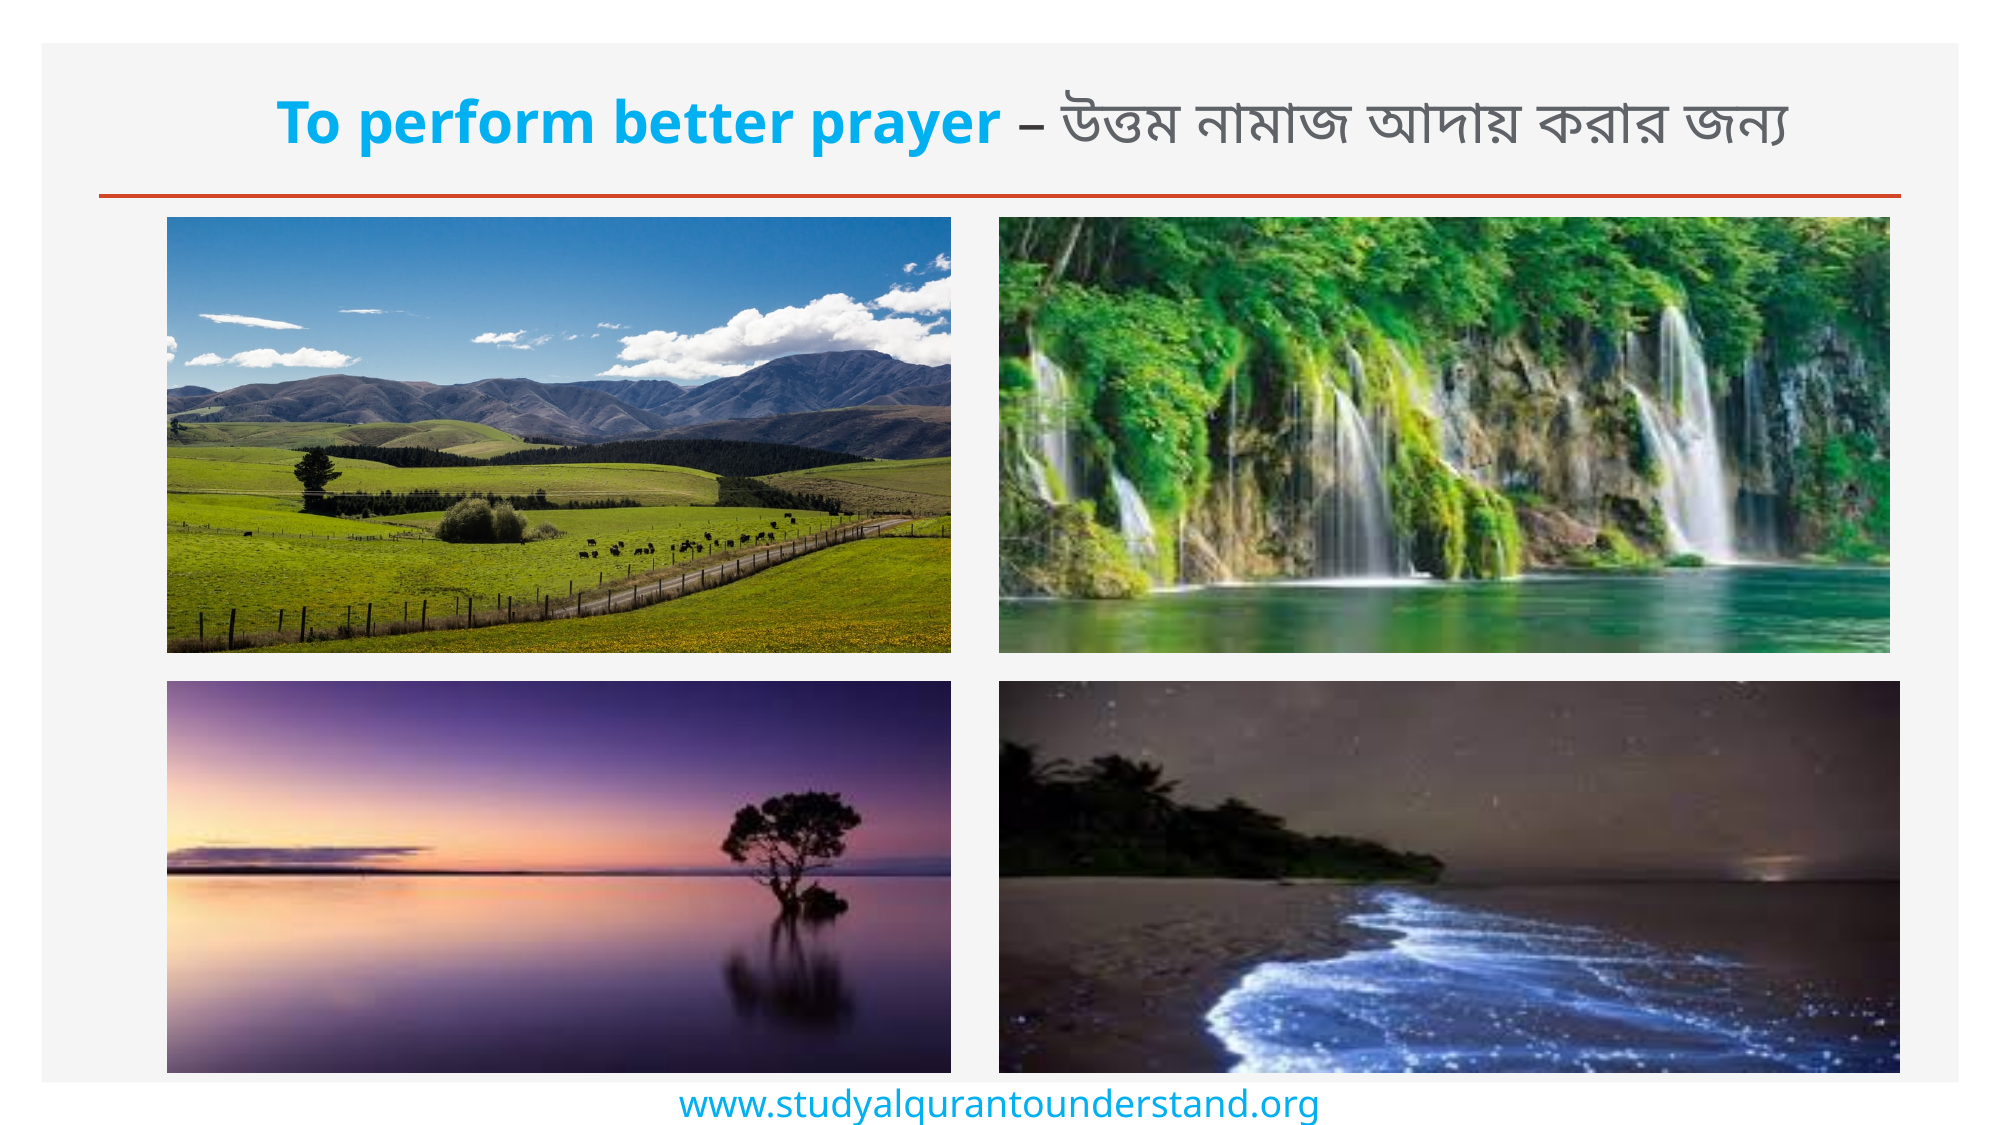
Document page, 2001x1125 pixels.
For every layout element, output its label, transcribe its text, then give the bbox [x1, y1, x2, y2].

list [167, 217, 951, 653]
picture [167, 681, 951, 1073]
picture [999, 681, 1900, 1073]
picture [999, 217, 1890, 653]
title To perform better prayer – উত্তম নামাজ আদায় করার জন্য [200, 52, 1813, 163]
text_box www.studyalqurantounderstand.org/ [664, 1072, 1349, 1125]
